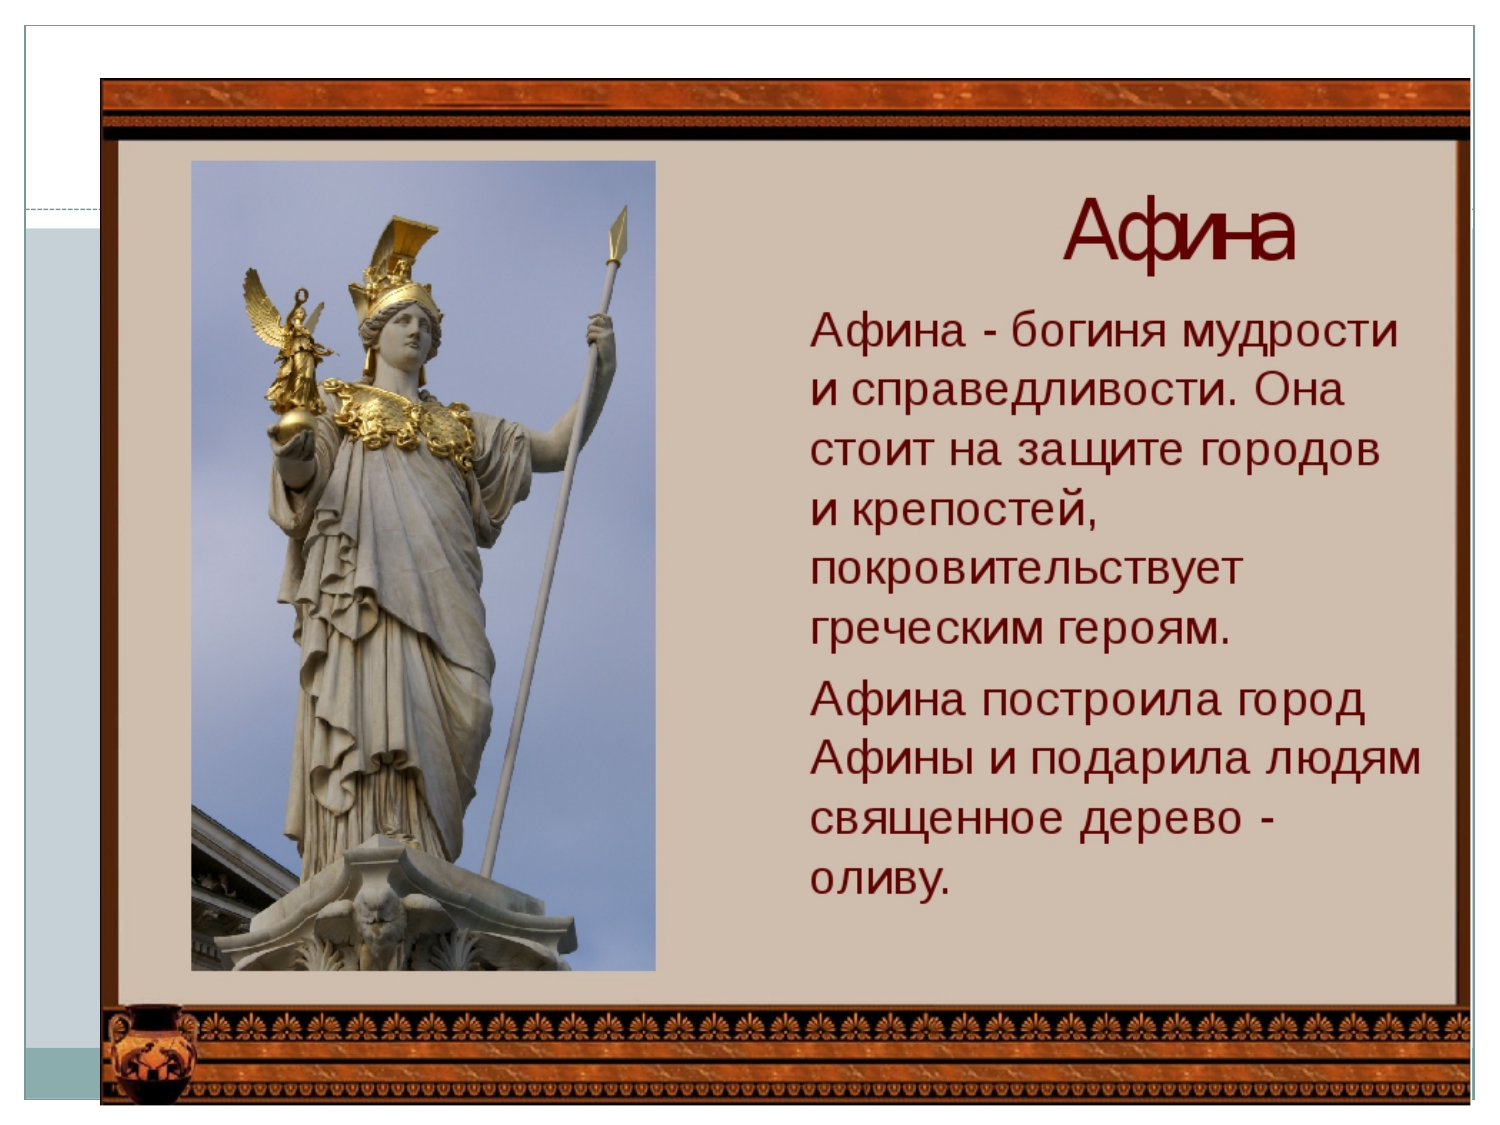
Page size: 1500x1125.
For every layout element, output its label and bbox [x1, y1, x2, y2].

list [100, 77, 1472, 1107]
